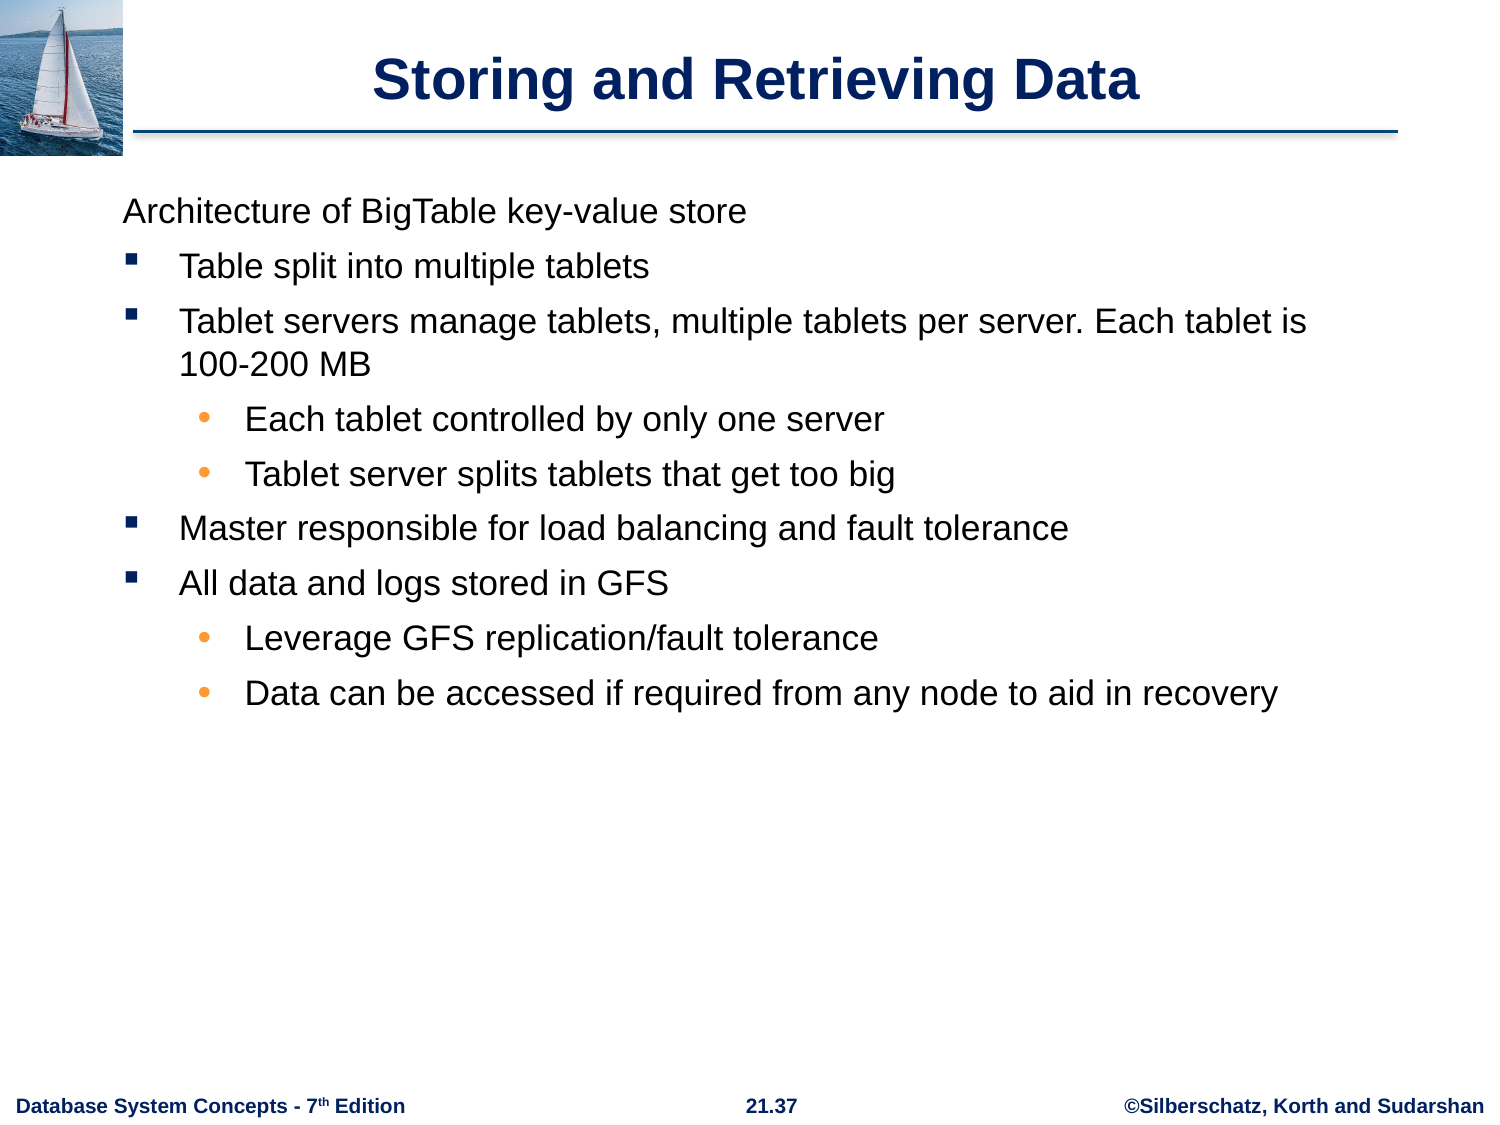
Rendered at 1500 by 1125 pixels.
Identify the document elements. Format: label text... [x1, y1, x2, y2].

title Storing and Retrieving Data [125, 18, 1388, 120]
picture [0, 0, 123, 156]
list Architecture of BigTable key-value store Table split into multiple tablets Tablet servers manage tablets, multiple tablets per server. Each tablet is 100-200 MB Each tablet controlled by only one server Tablet server splits tablets that get too big Master responsible for load balancing and fault tolerance All data and logs stored in GFS Leverage GFS replication/fault tolerance Data can be accessed if required from any node to aid in recovery [107, 180, 1377, 1062]
